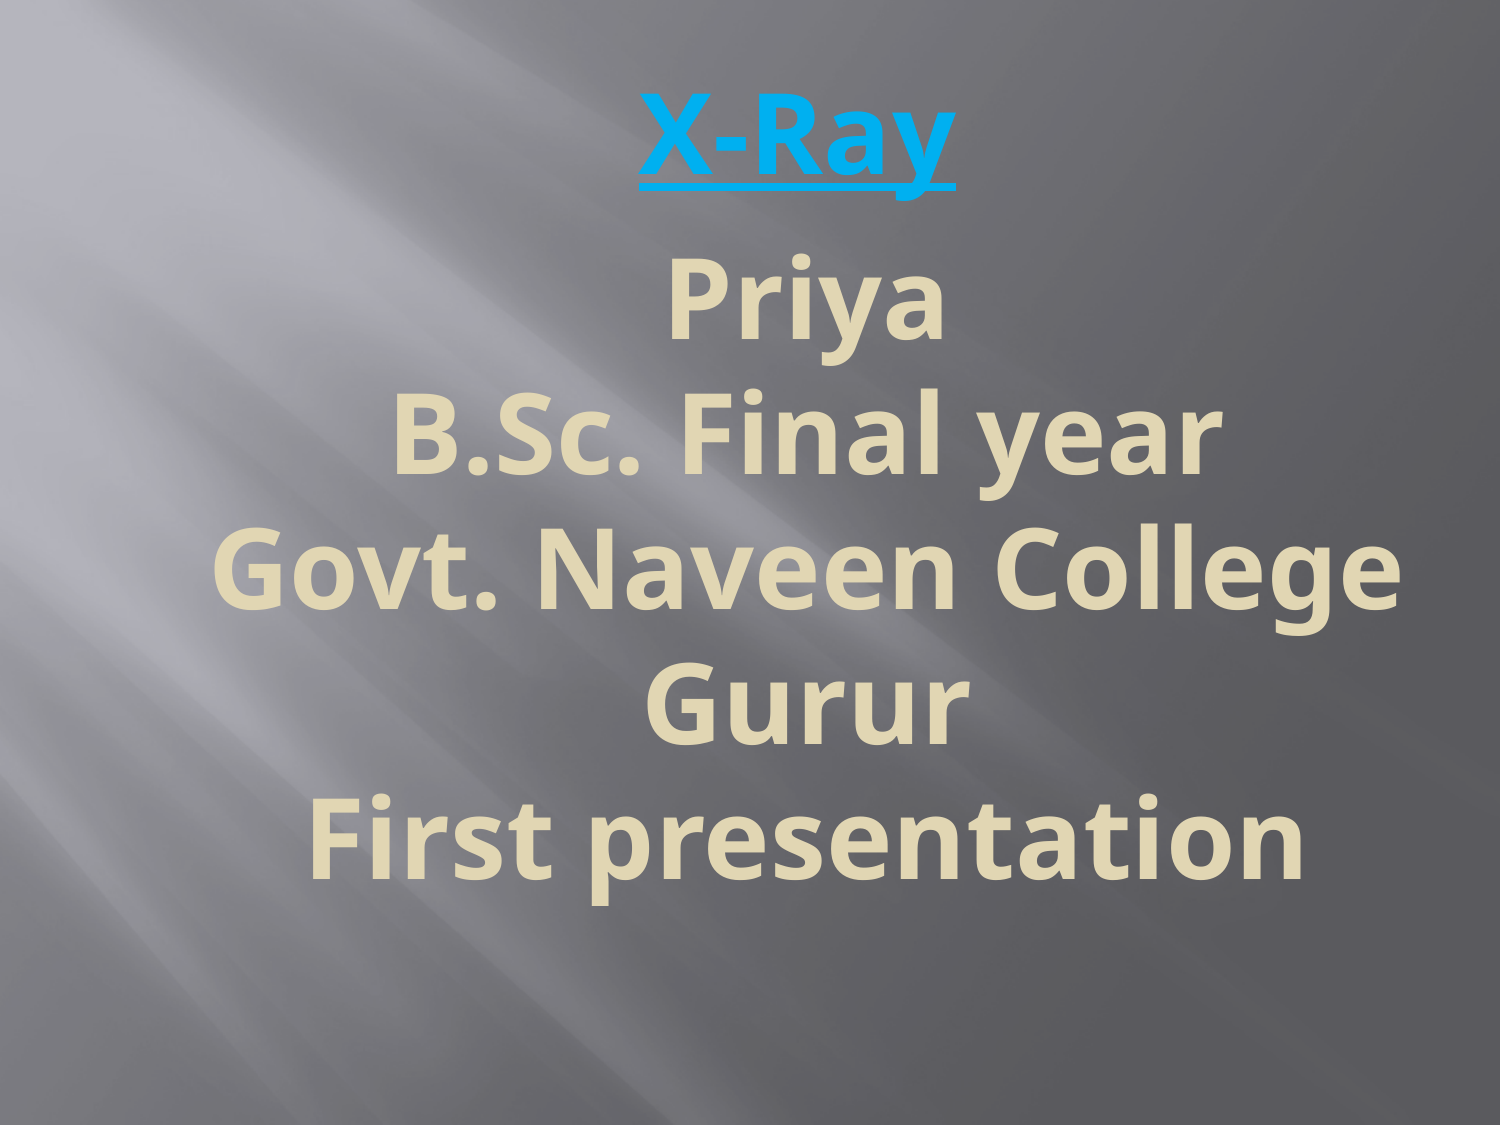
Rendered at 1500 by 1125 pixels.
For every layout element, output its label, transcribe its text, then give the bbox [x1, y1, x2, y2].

text_box Priya B.Sc. Final year Govt. Naveen College Gurur First presentation [114, 219, 1500, 910]
text_box X-Ray [182, 54, 1412, 219]
